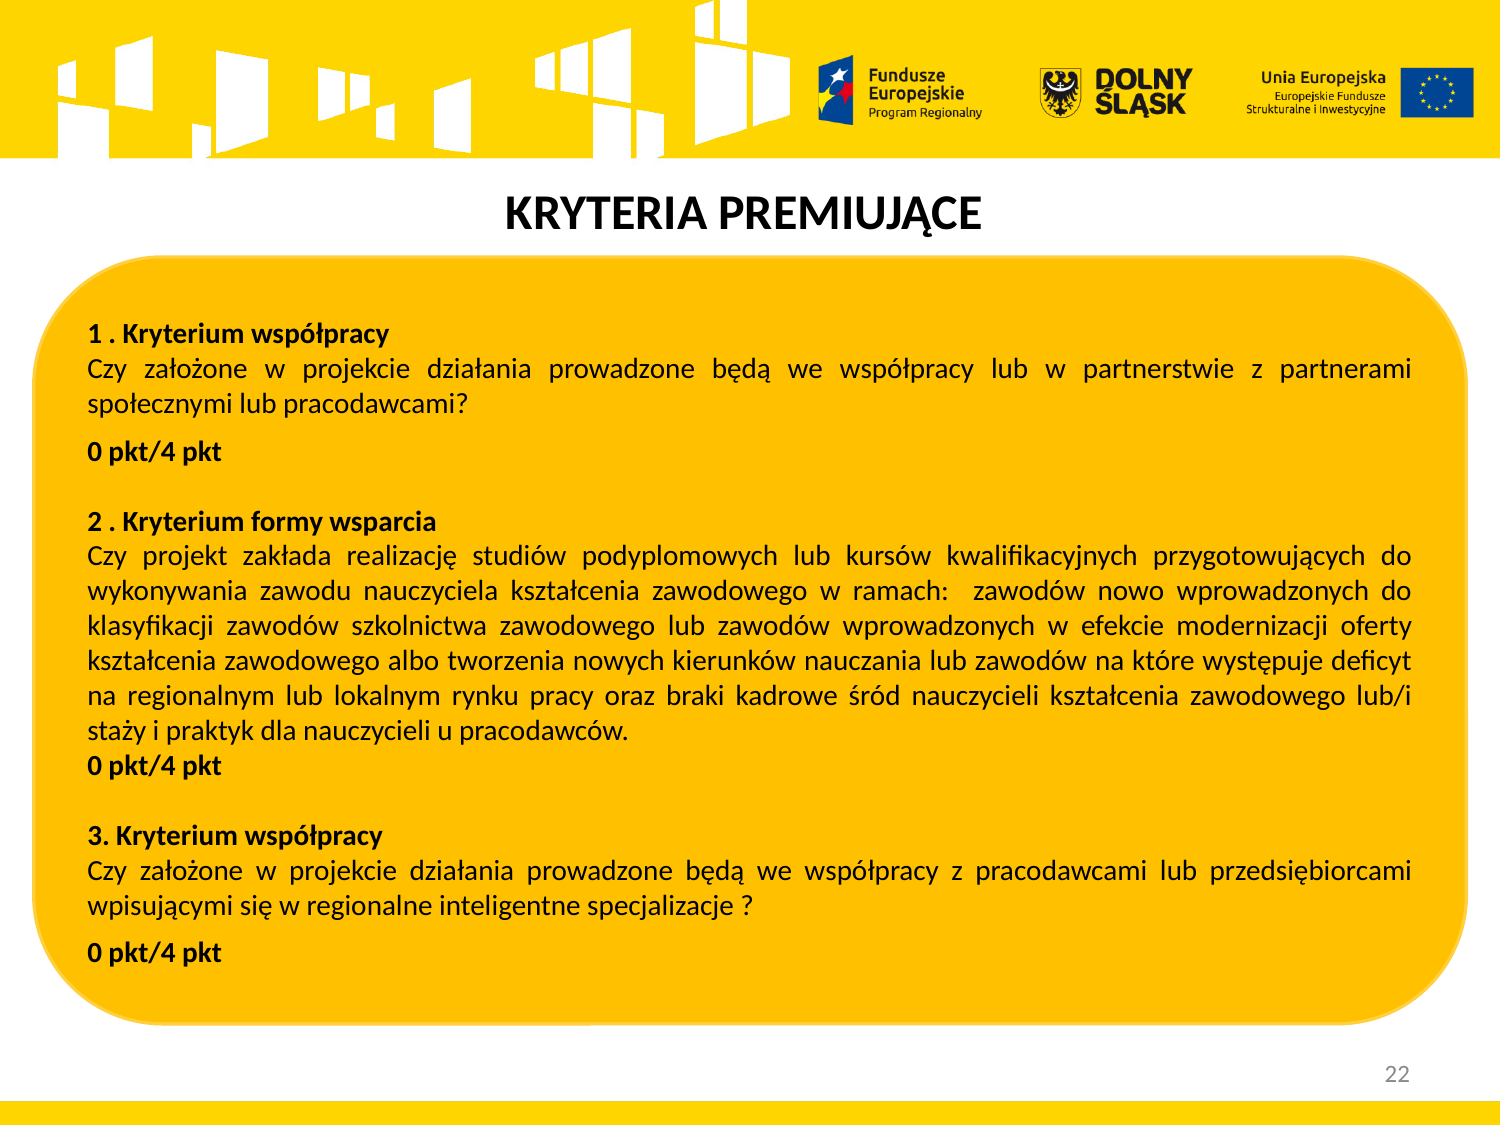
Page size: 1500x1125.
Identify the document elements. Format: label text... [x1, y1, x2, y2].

slide_number 22 [1074, 1042, 1425, 1103]
text_box 1 . Kryterium współpracy Czy założone w projekcie działania prowadzone będą we współpracy lub w partnerstwie z partnerami społecznymi lub pracodawcami? 0 pkt/4 pkt 2 . Kryterium formy wsparcia Czy projekt zakłada realizację studiów podyplomowych lub kursów kwalifikacyjnych przygotowujących do wykonywania zawodu nauczyciela kształcenia zawodowego w ramach: zawodów nowo wprowadzonych do klasyfikacji zawodów szkolnictwa zawodowego lub zawodów wprowadzonych w efekcie modernizacji oferty kształcenia zawodowego albo tworzenia nowych kierunków nauczania lub zawodów na które występuje deficyt na regionalnym lub lokalnym rynku pracy oraz braki kadrowe śród nauczycieli kształcenia zawodowego lub/i staży i praktyk dla nauczycieli u pracodawców. 0 pkt/4 pkt 3. Kryterium współpracy Czy założone w projekcie działania prowadzone będą we współpracy z pracodawcami lub przedsiębiorcami wpisującymi się w regionalne inteligentne specjalizacje ? 0 pkt/4 pkt [32, 255, 1469, 1026]
title KRYTERIA PREMIUJĄCE [74, 160, 1426, 259]
picture [0, 0, 1500, 1125]
